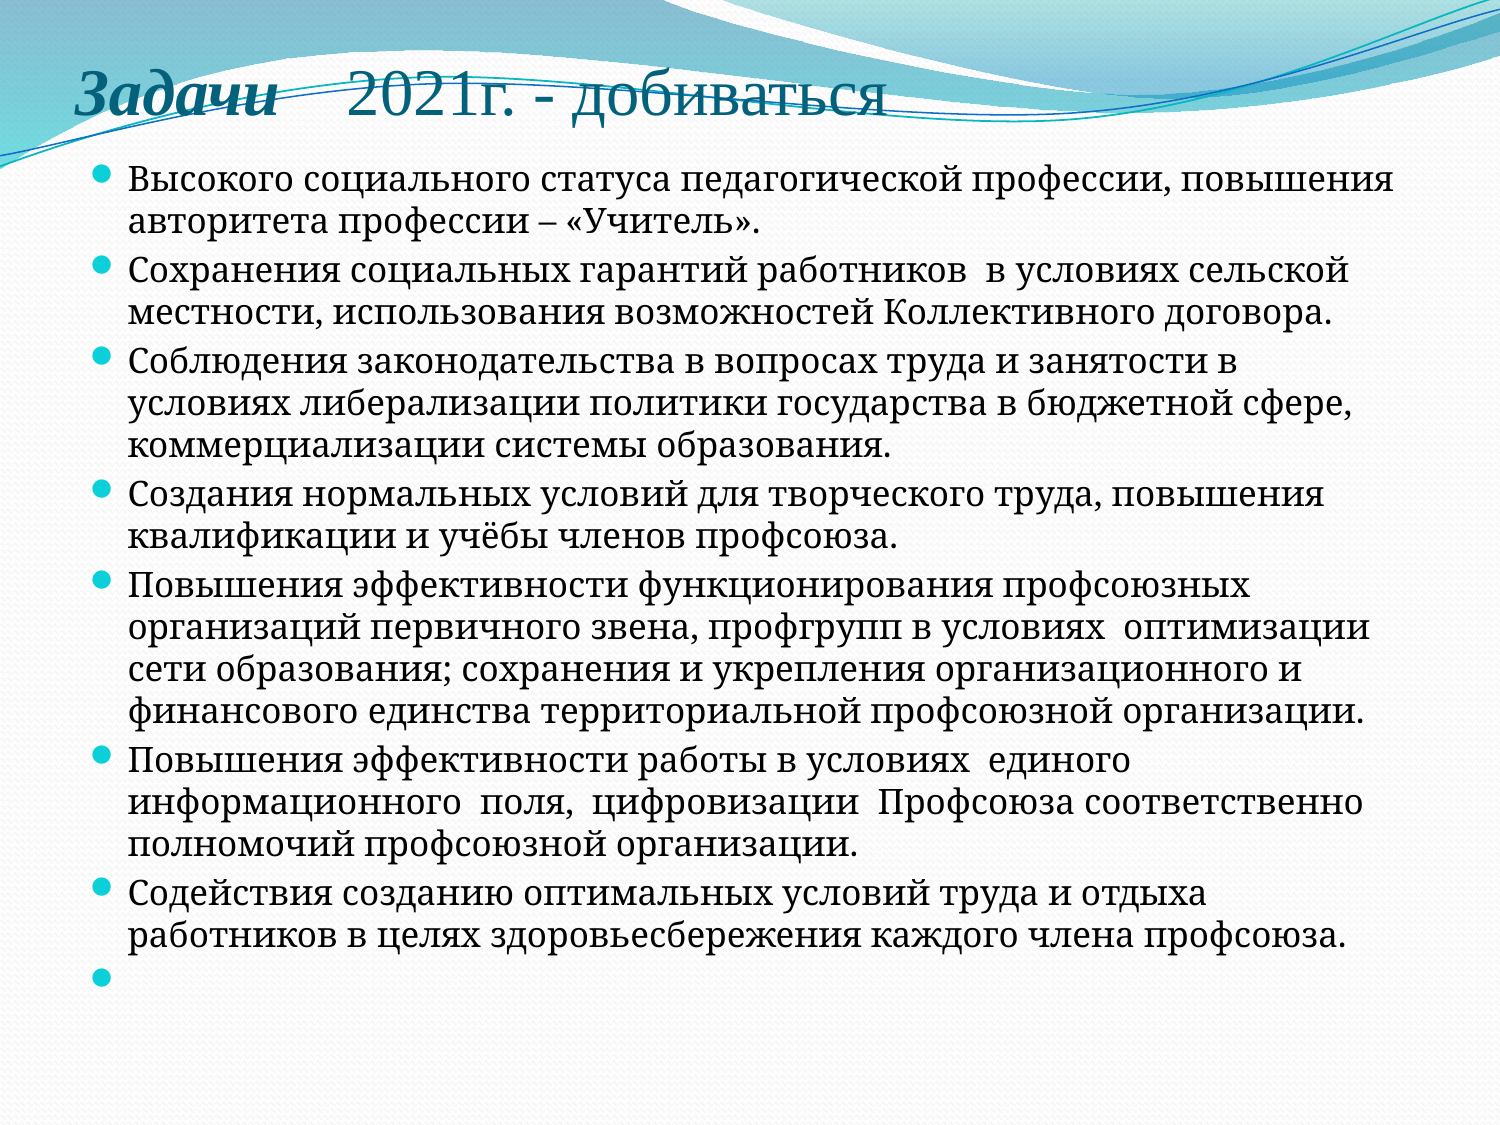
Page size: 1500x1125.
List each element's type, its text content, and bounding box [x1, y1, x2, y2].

title Задачи 2021г. - добиваться [75, 45, 1425, 128]
list Высокого социального статуса педагогической профессии, повышения авторитета профессии – «Учитель». Сохранения социальных гарантий работников в условиях сельской местности, использования возможностей Коллективного договора. Соблюдения законодательства в вопросах труда и занятости в условиях либерализации политики государства в бюджетной сфере, коммерциализации системы образования. Создания нормальных условий для творческого труда, повышения квалификации и учёбы членов профсоюза. Повышения эффективности функционирования профсоюзных организаций первичного звена, профгрупп в условиях оптимизации сети образования; сохранения и укрепления организационного и финансового единства территориальной профсоюзной организации. Повышения эффективности работы в условиях единого информационного поля, цифровизации Профсоюза соответственно полномочий профсоюзной организации. Содействия созданию оптимальных условий труда и отдыха работников в целях здоровьесбережения каждого члена профсоюза. [75, 128, 1425, 1125]
